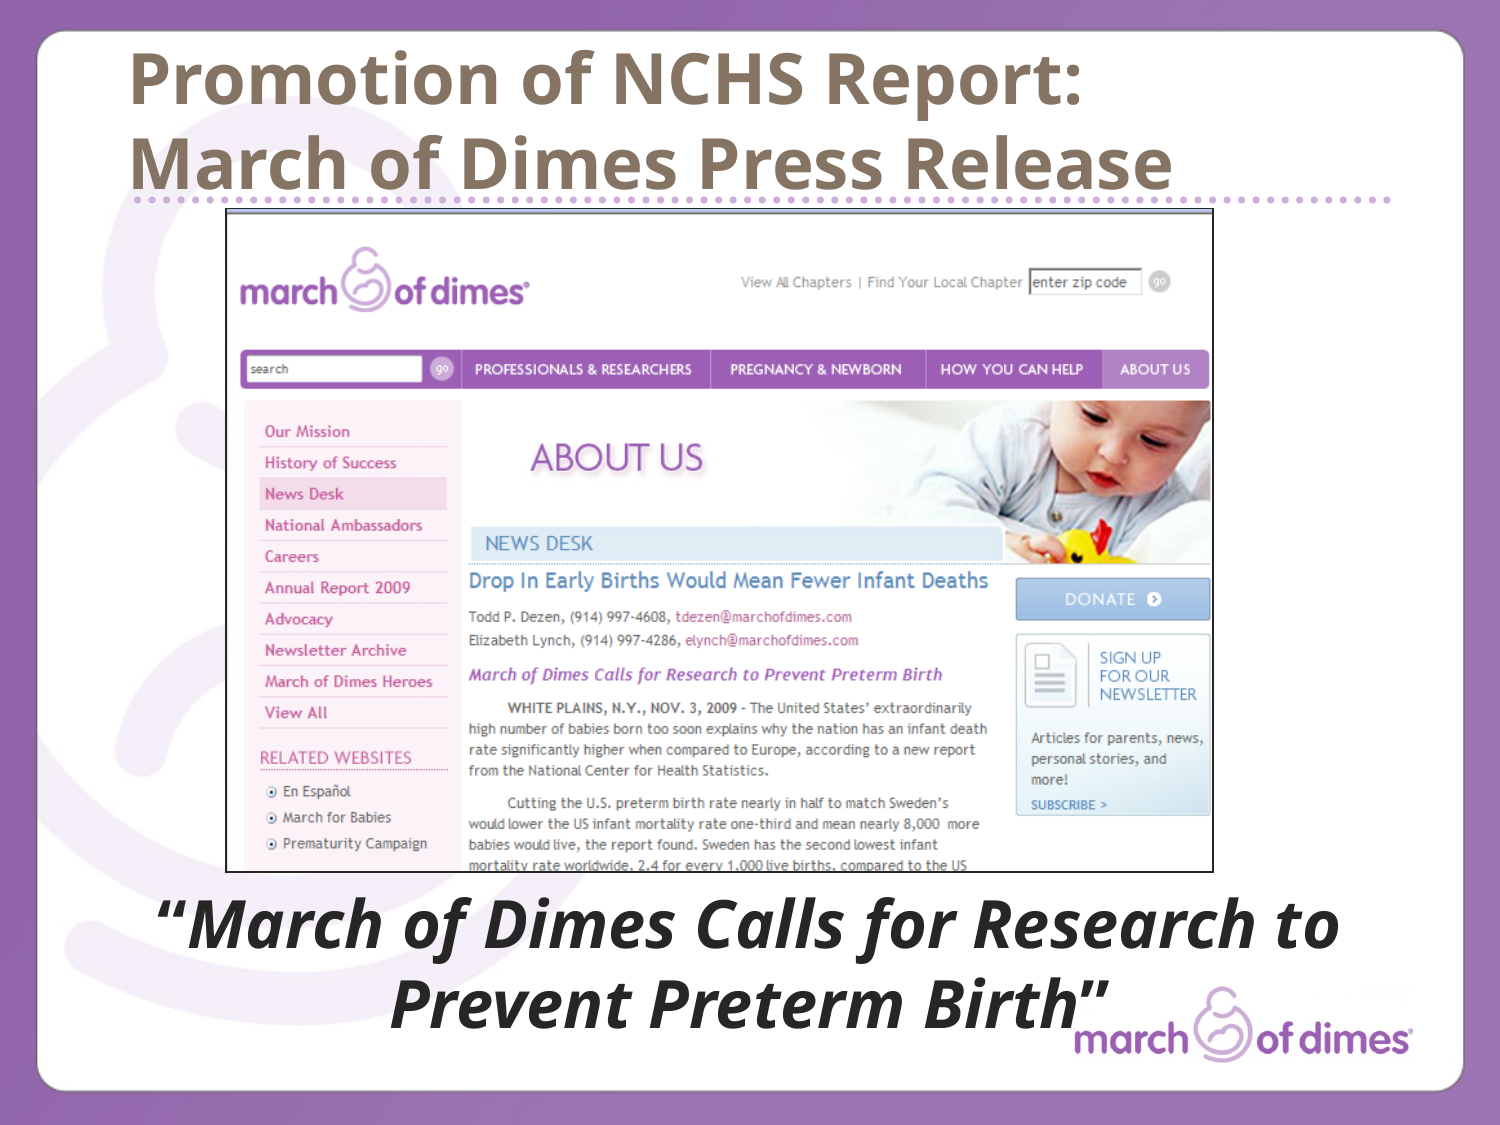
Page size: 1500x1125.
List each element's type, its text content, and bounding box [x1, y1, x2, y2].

picture [226, 208, 1213, 872]
picture [1074, 1050, 1413, 1063]
title Promotion of NCHS Report: March of Dimes Press Release [112, 24, 1388, 213]
text_box “March of Dimes Calls for Research to Prevent Preterm Birth” [74, 874, 1425, 1050]
